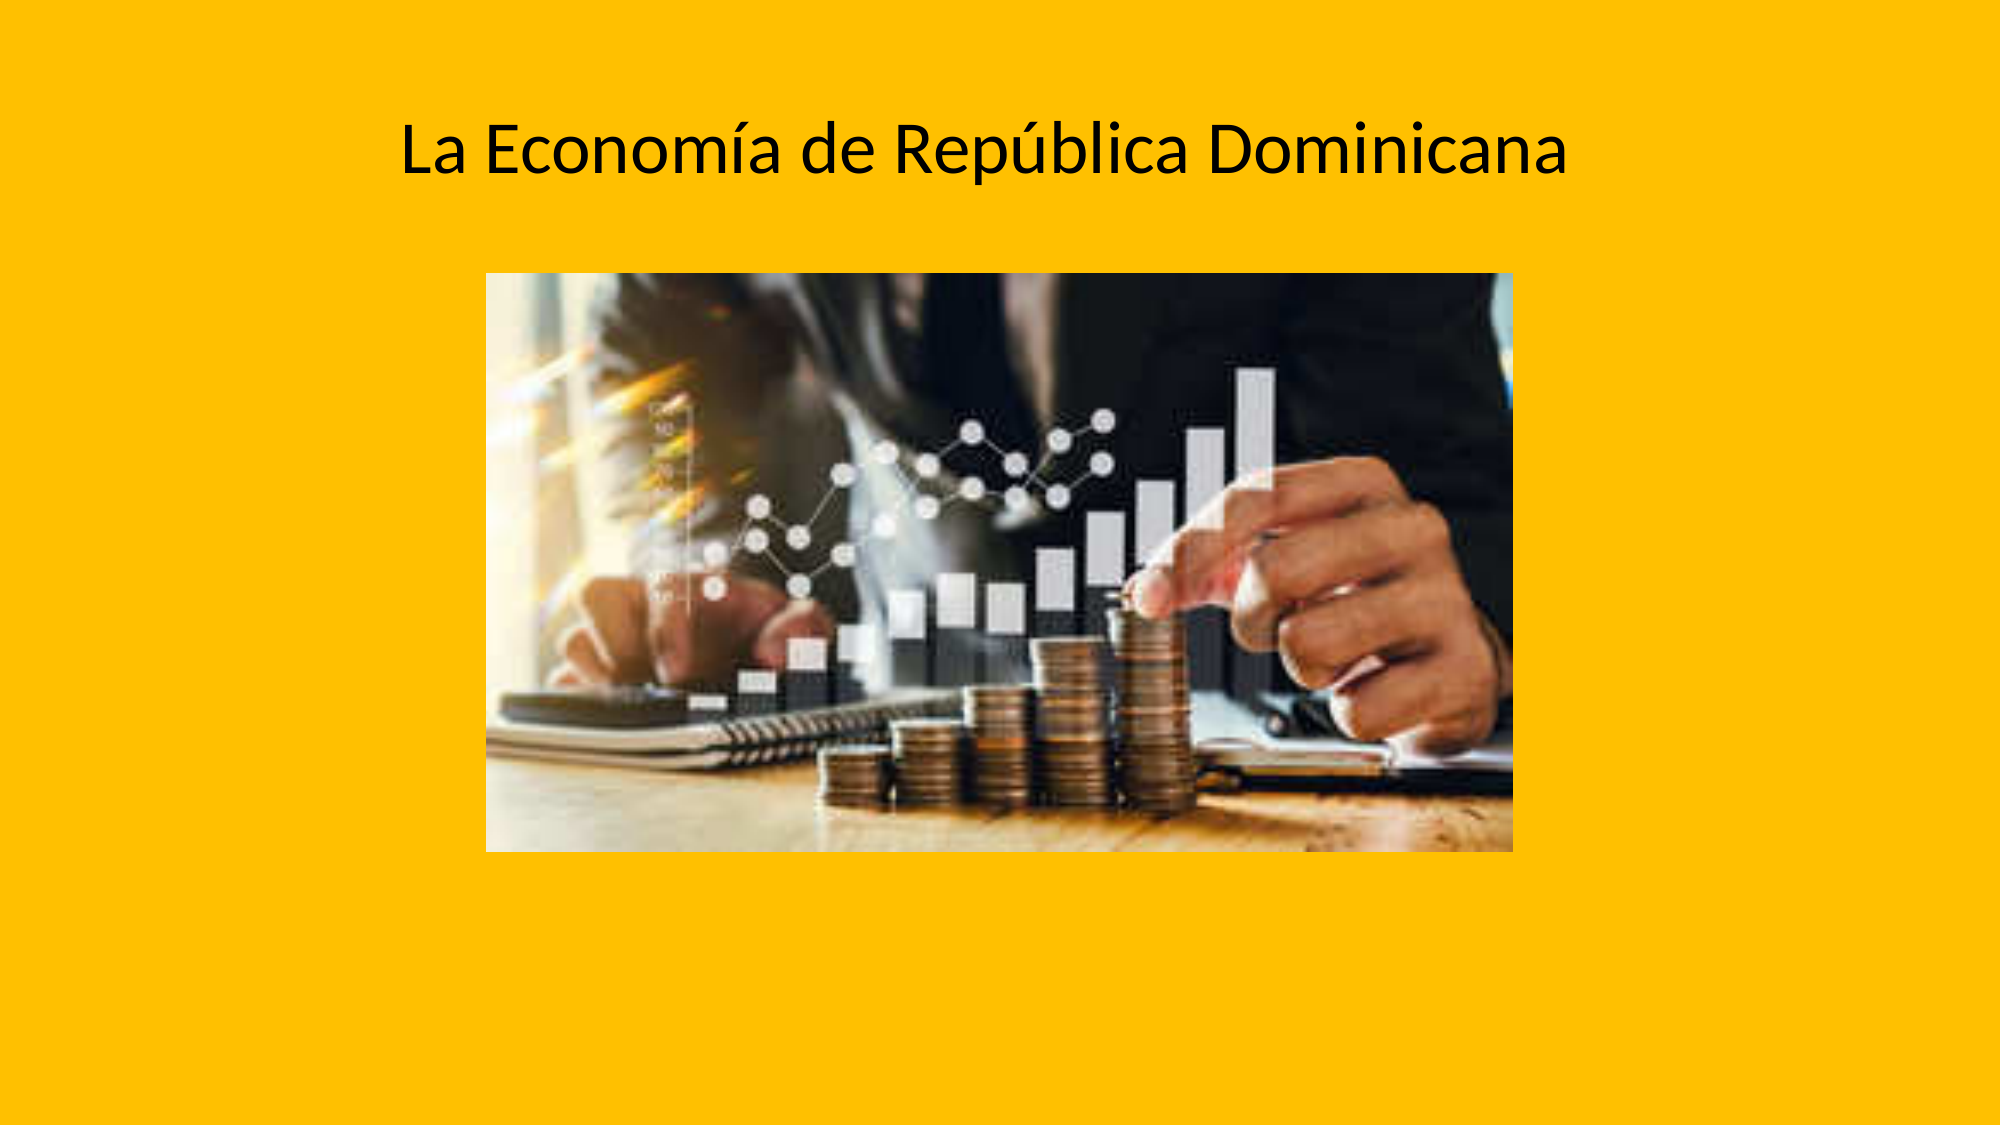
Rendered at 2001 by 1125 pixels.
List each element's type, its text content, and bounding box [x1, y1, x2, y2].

picture [486, 273, 1513, 852]
text_box La Economía de República Dominicana [385, 91, 1615, 196]
